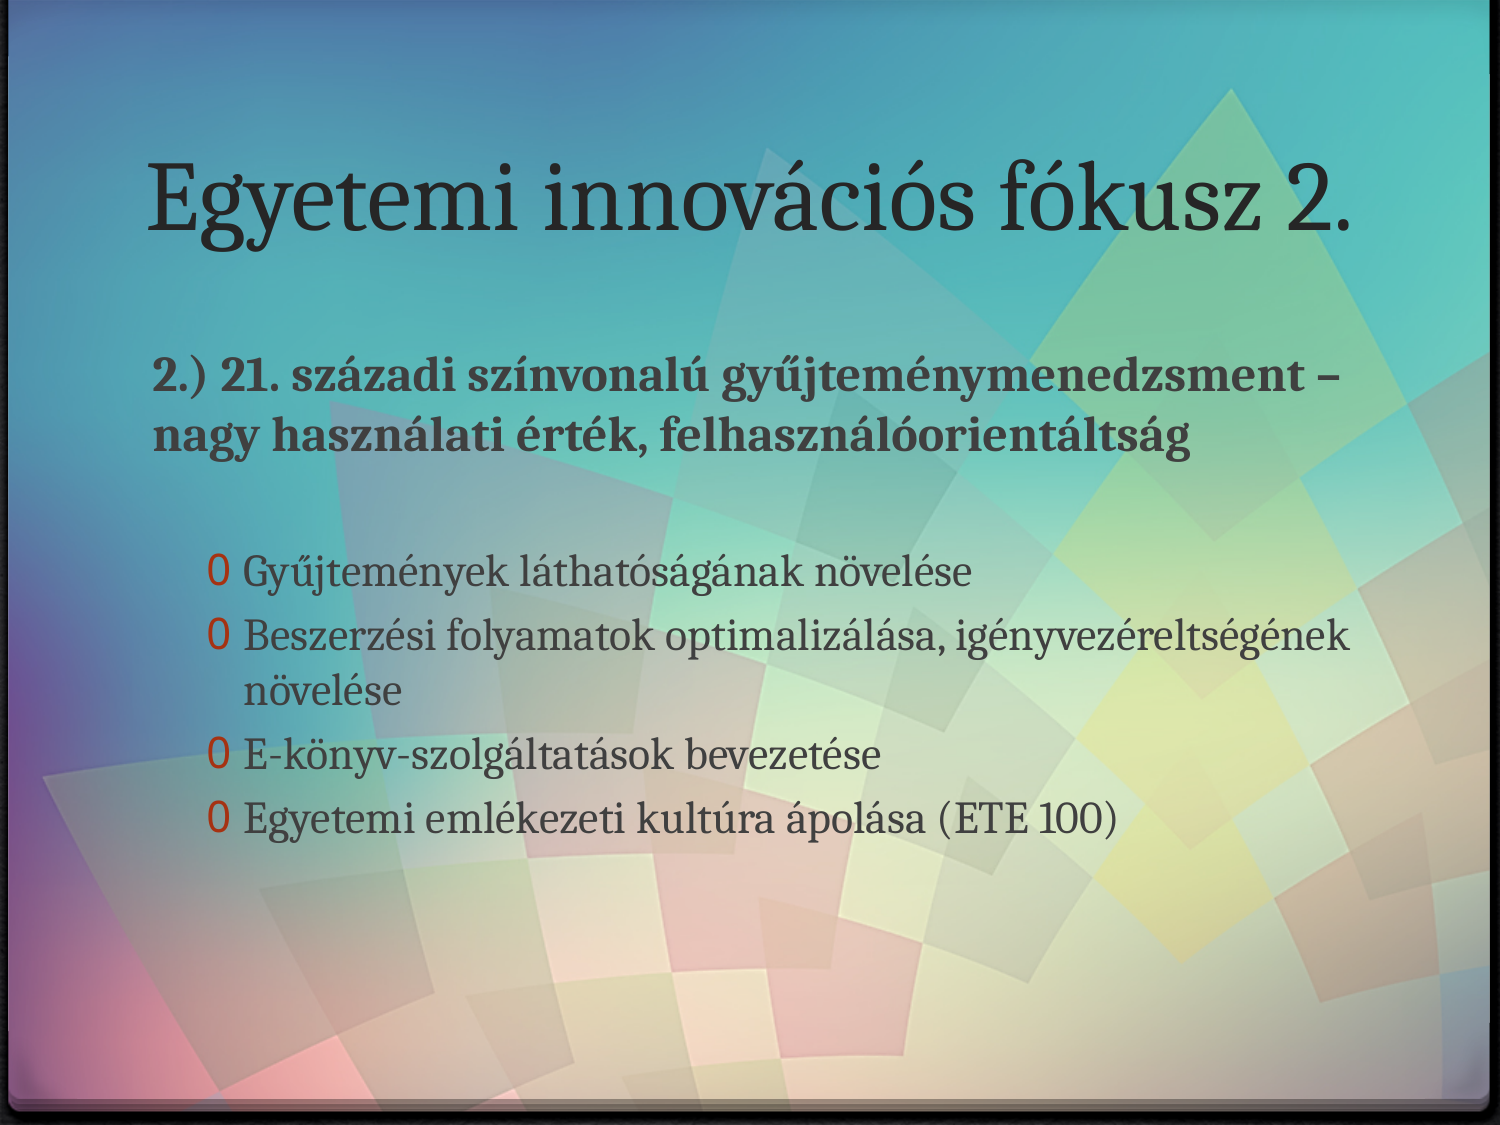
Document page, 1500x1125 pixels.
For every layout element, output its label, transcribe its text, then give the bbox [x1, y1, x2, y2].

title Egyetemi innovációs fókusz 2. [90, 71, 1410, 309]
list 2.) 21. századi színvonalú gyűjteménymenedzsment –nagy használati érték, felhasználóorientáltság Gyűjtemények láthatóságának növelése Beszerzési folyamatok optimalizálása, igényvezéreltségének növelése E-könyv-szolgáltatások bevezetése Egyetemi emlékezeti kultúra ápolása (ETE 100) [137, 334, 1410, 983]
picture [0, 0, 1500, 1125]
